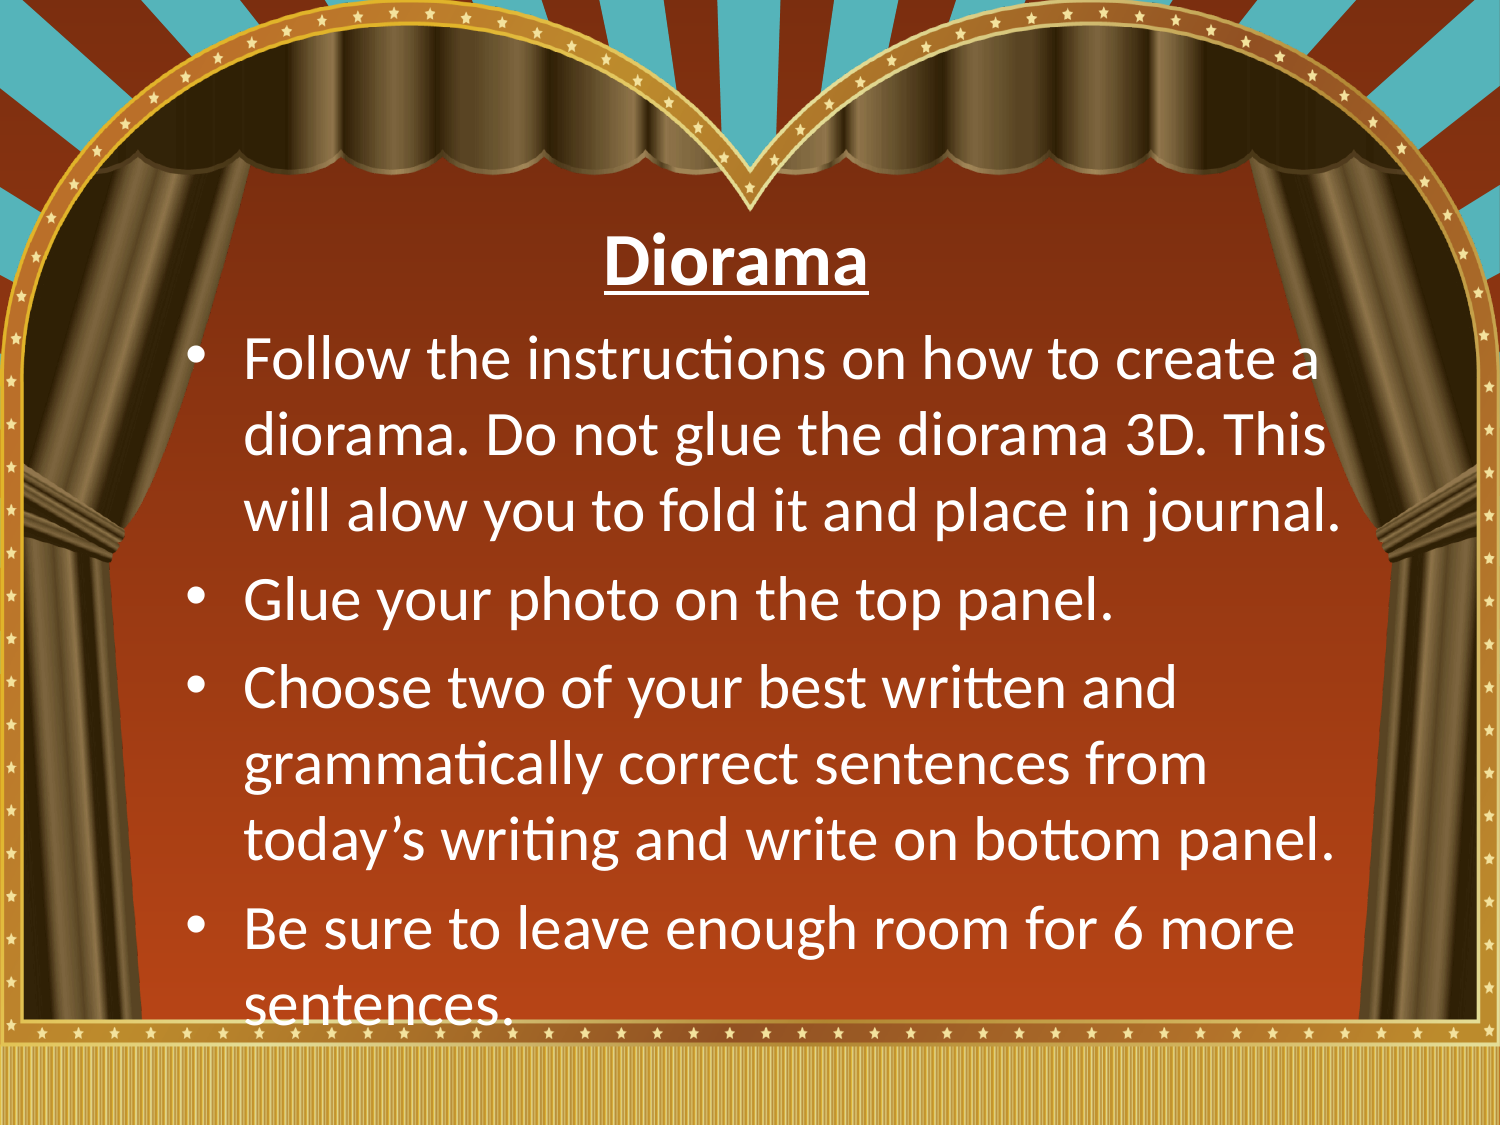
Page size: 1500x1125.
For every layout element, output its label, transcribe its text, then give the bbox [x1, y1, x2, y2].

picture [0, 0, 1500, 1125]
list Follow the instructions on how to create a diorama. Do not glue the diorama 3D. This will alow you to fold it and place in journal. Glue your photo on the top panel. Choose two of your best written and grammatically correct sentences from today’s writing and write on bottom panel. Be sure to leave enough room for 6 more sentences. [170, 308, 1369, 1072]
title Diorama [207, 162, 1266, 308]
